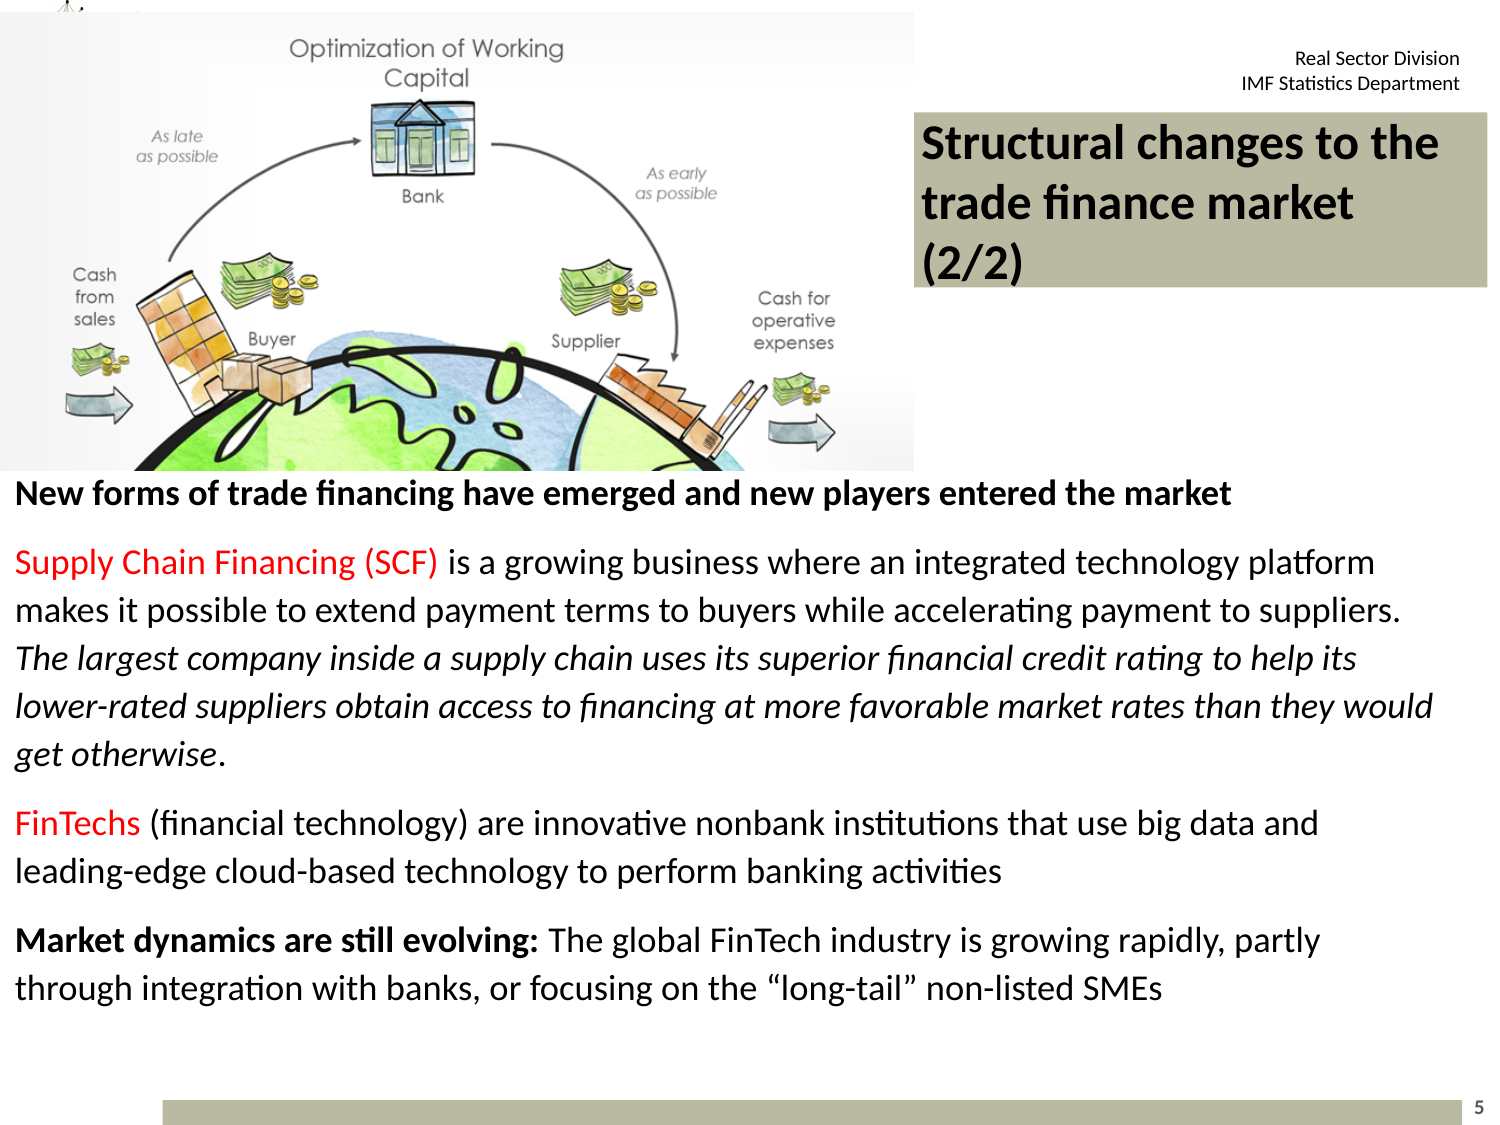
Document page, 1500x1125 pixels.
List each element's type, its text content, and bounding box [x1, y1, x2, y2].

slide_number 5 [1441, 1074, 1500, 1125]
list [0, 11, 915, 472]
text_box New forms of trade financing have emerged and new players entered the market Supply Chain Financing (SCF) is a growing business where an integrated technology platform makes it possible to extend payment terms to buyers while accelerating payment to suppliers. The largest company inside a supply chain uses its superior financial credit rating to help its lower-rated suppliers obtain access to financing at more favorable market rates than they would get otherwise. FinTechs (financial technology) are innovative nonbank institutions that use big data and leading-edge cloud-based technology to perform banking activities Market dynamics are still evolving: The global FinTech industry is growing rapidly, partly through integration with banks, or focusing on the “long-tail” non-listed SMEs [0, 457, 1463, 1016]
picture [0, 0, 225, 11]
title Structural changes to the trade finance market (2/2) [915, 112, 1488, 288]
